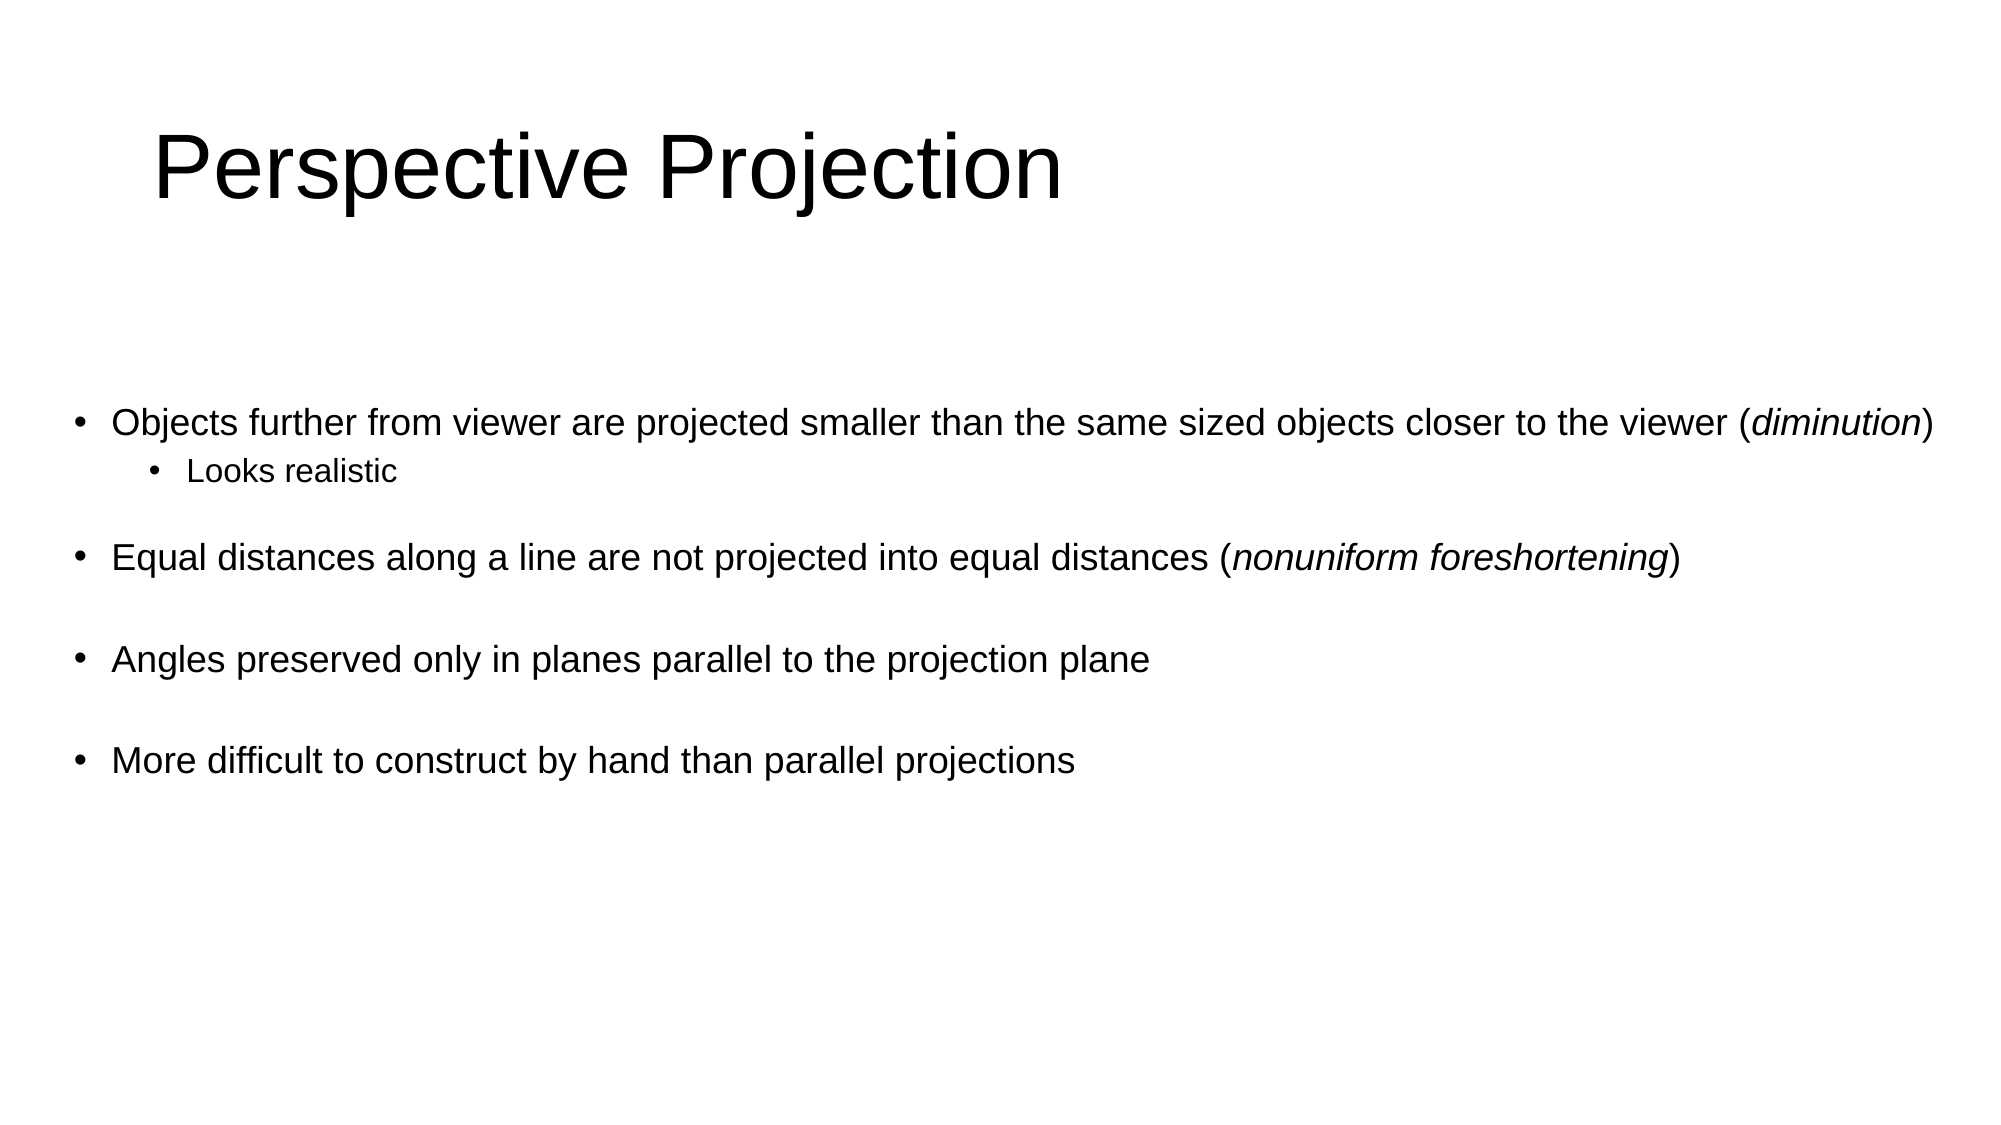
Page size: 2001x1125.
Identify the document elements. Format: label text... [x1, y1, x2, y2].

list Objects further from viewer are projected smaller than the same sized objects closer to the viewer (diminution) Looks realistic Equal distances along a line are not projected into equal distances (nonuniform foreshortening) Angles preserved only in planes parallel to the projection plane More difficult to construct by hand than parallel projections [58, 395, 1979, 1028]
title Perspective Projection [137, 59, 1863, 278]
